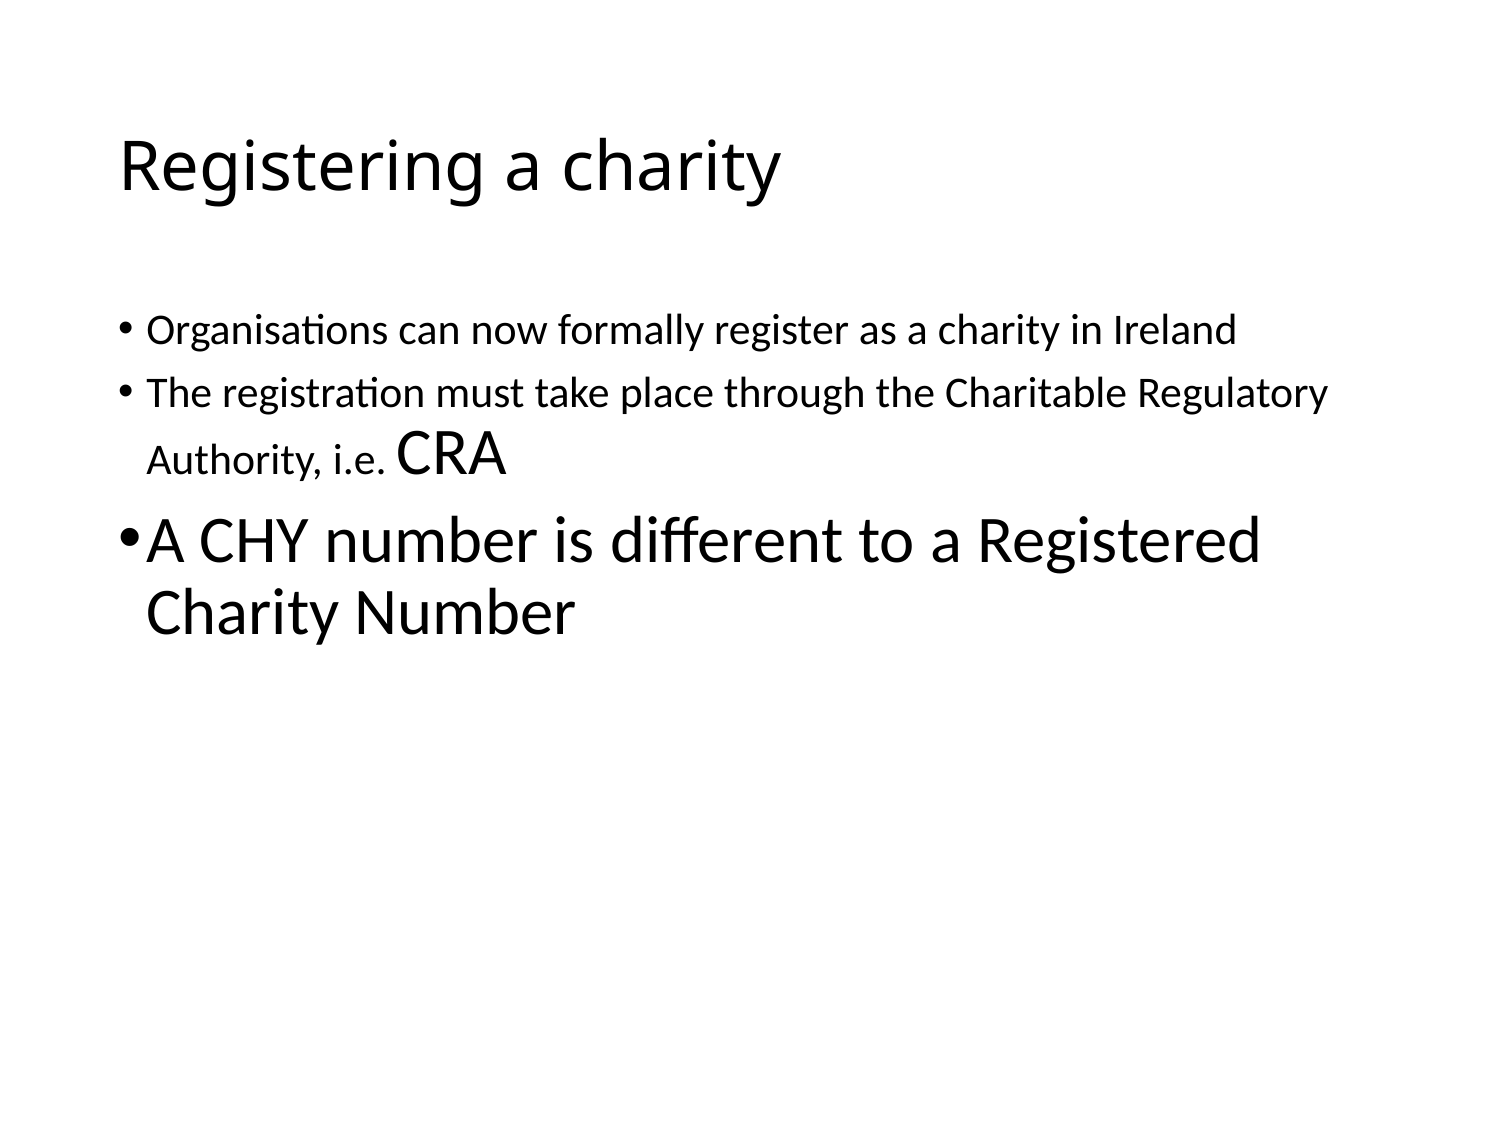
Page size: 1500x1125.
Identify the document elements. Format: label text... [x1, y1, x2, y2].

list Organisations can now formally register as a charity in Ireland The registration must take place through the Charitable Regulatory Authority, i.e. CRA A CHY number is different to a Registered Charity Number [103, 299, 1397, 1014]
title Registering a charity [103, 59, 1397, 278]
